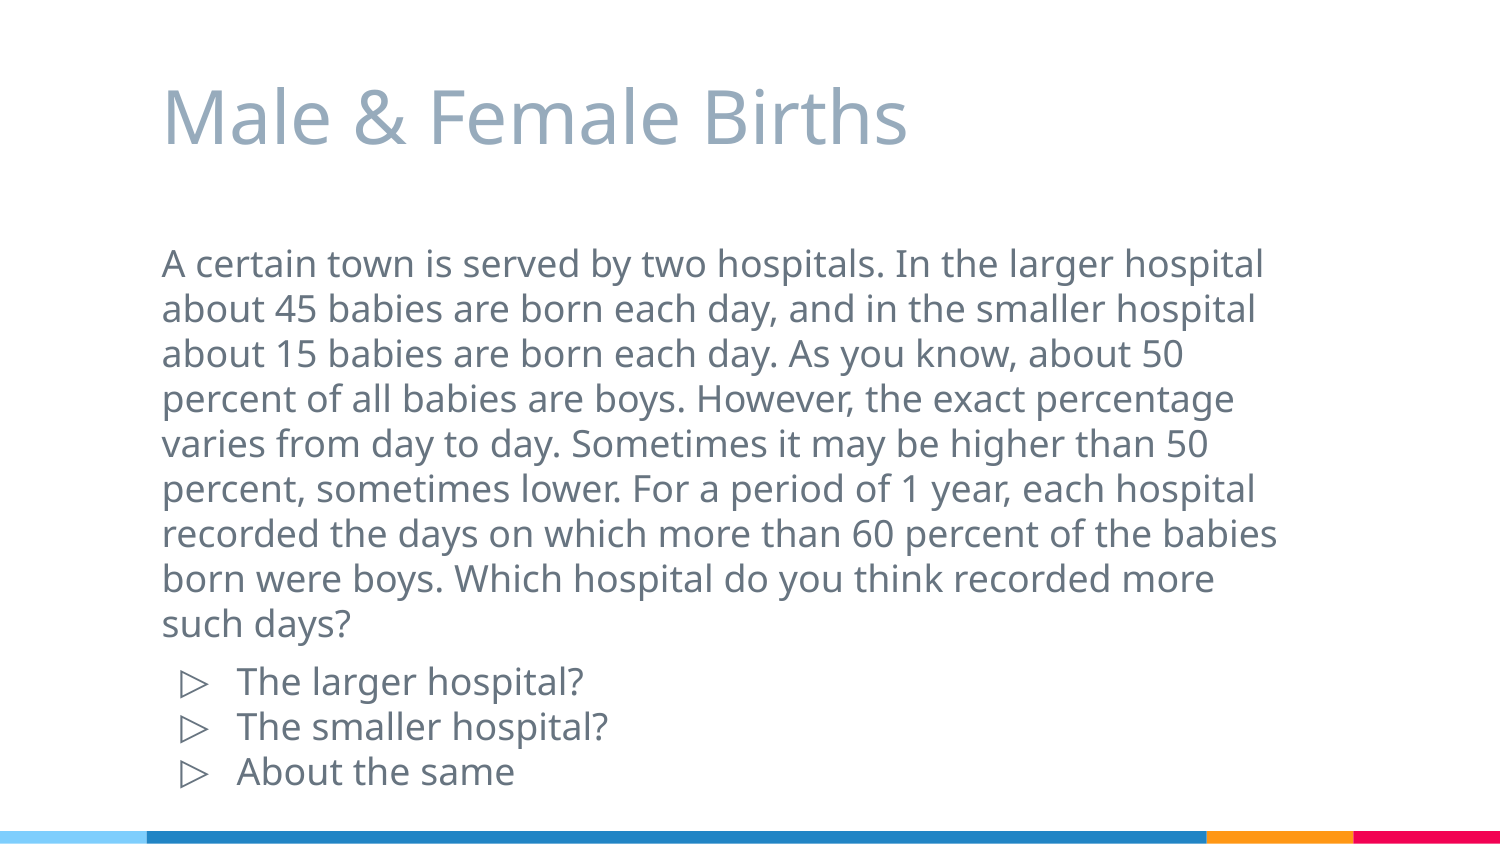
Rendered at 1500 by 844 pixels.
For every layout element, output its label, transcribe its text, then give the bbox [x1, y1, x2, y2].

title Male & Female Births [146, 33, 1207, 175]
list A certain town is served by two hospitals. In the larger hospital about 45 babies are born each day, and in the smaller hospital about 15 babies are born each day. As you know, about 50 percent of all babies are boys. However, the exact percentage varies from day to day. Sometimes it may be higher than 50 percent, sometimes lower. For a period of 1 year, each hospital recorded the days on which more than 60 percent of the babies born were boys. Which hospital do you think recorded more such days? The larger hospital? The smaller hospital? About the same [146, 225, 1296, 809]
